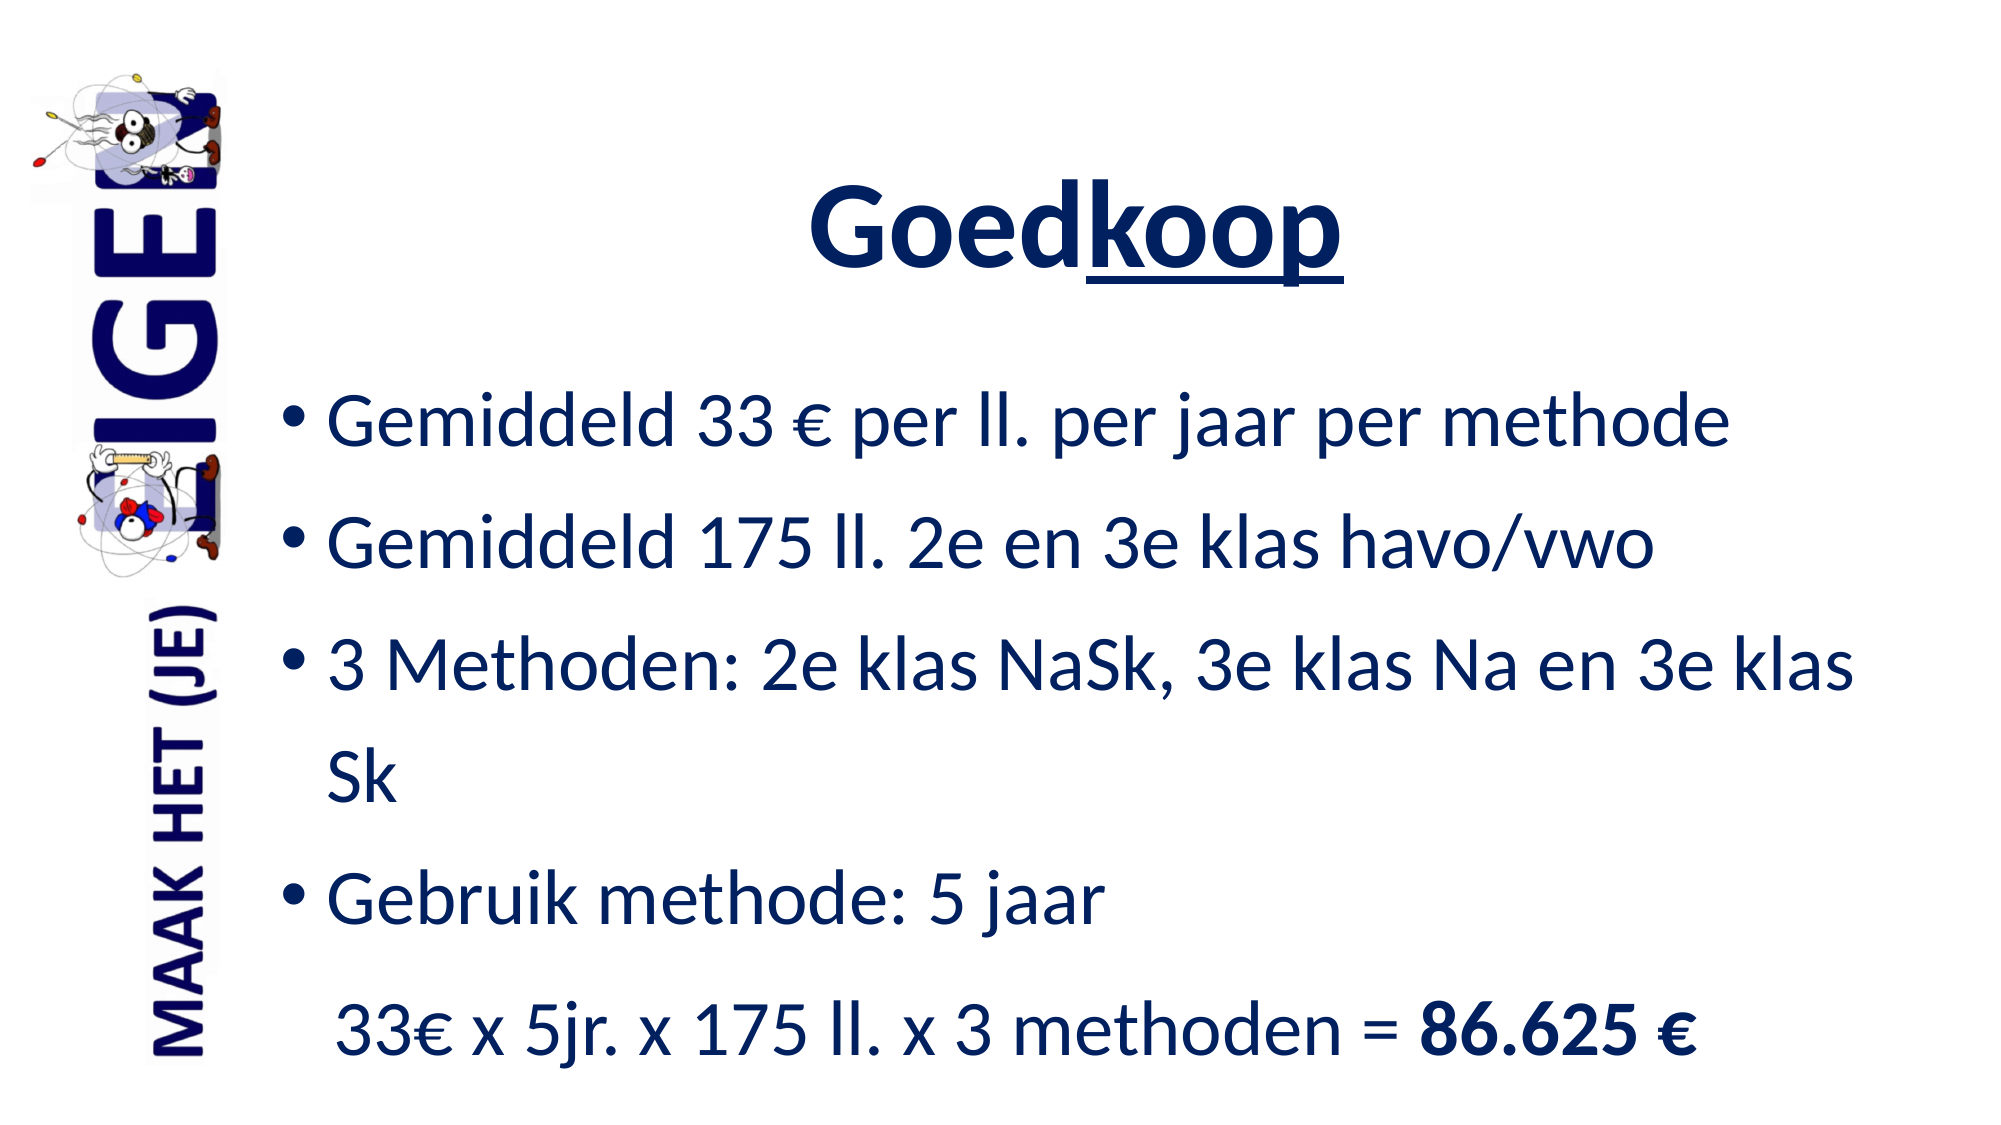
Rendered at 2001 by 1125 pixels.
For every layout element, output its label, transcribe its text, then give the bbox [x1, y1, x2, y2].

picture [0, 60, 632, 1065]
text_box Gemiddeld 33 € per ll. per jaar per methode Gemiddeld 175 ll. 2e en 3e klas havo/vwo 3 Methoden: 2e klas NaSk, 3e klas Na en 3e klas Sk Gebruik methode: 5 jaar 33€ x 5jr. x 175 ll. x 3 methoden = 86.625 € [265, 342, 1924, 1086]
text_box Goedkoop [265, 84, 1888, 303]
